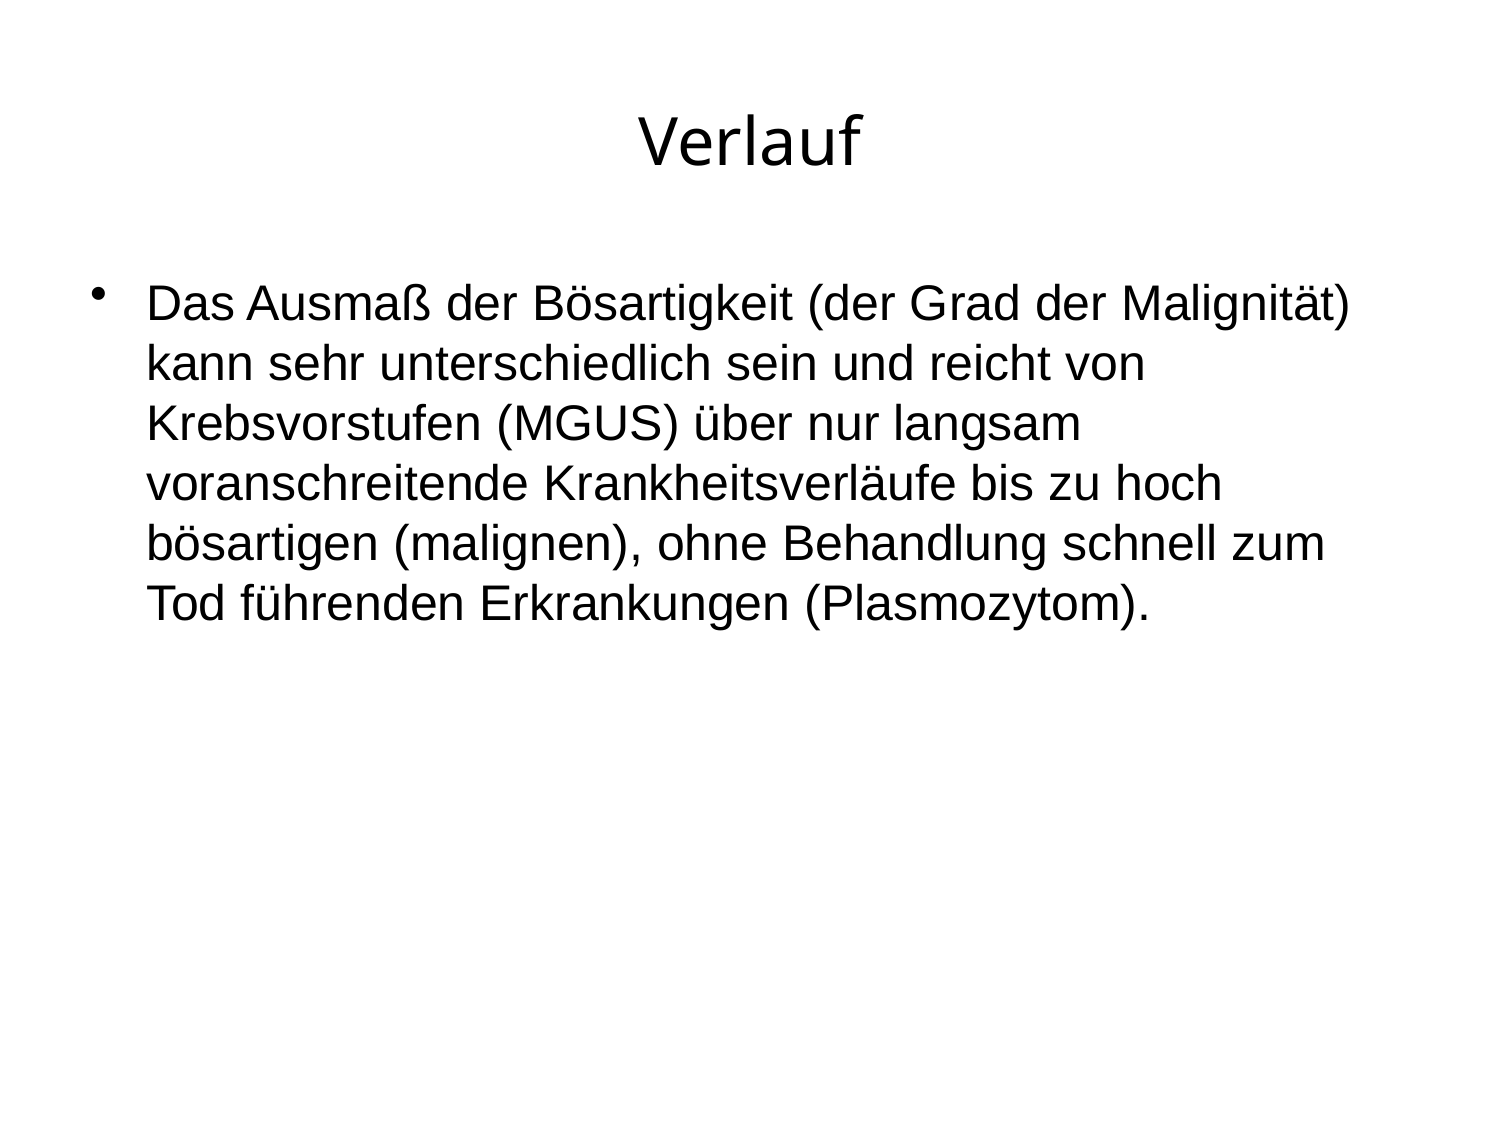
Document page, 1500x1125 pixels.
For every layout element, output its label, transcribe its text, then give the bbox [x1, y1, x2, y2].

title Verlauf [74, 44, 1426, 233]
list Das Ausmaß der Bösartigkeit (der Grad der Malignität) kann sehr unterschiedlich sein und reicht von Krebsvorstufen (MGUS) über nur langsam voranschreitende Krankheitsverläufe bis zu hoch bösartigen (malignen), ohne Behandlung schnell zum Tod führenden Erkrankungen (Plasmozytom). [74, 262, 1426, 1006]
